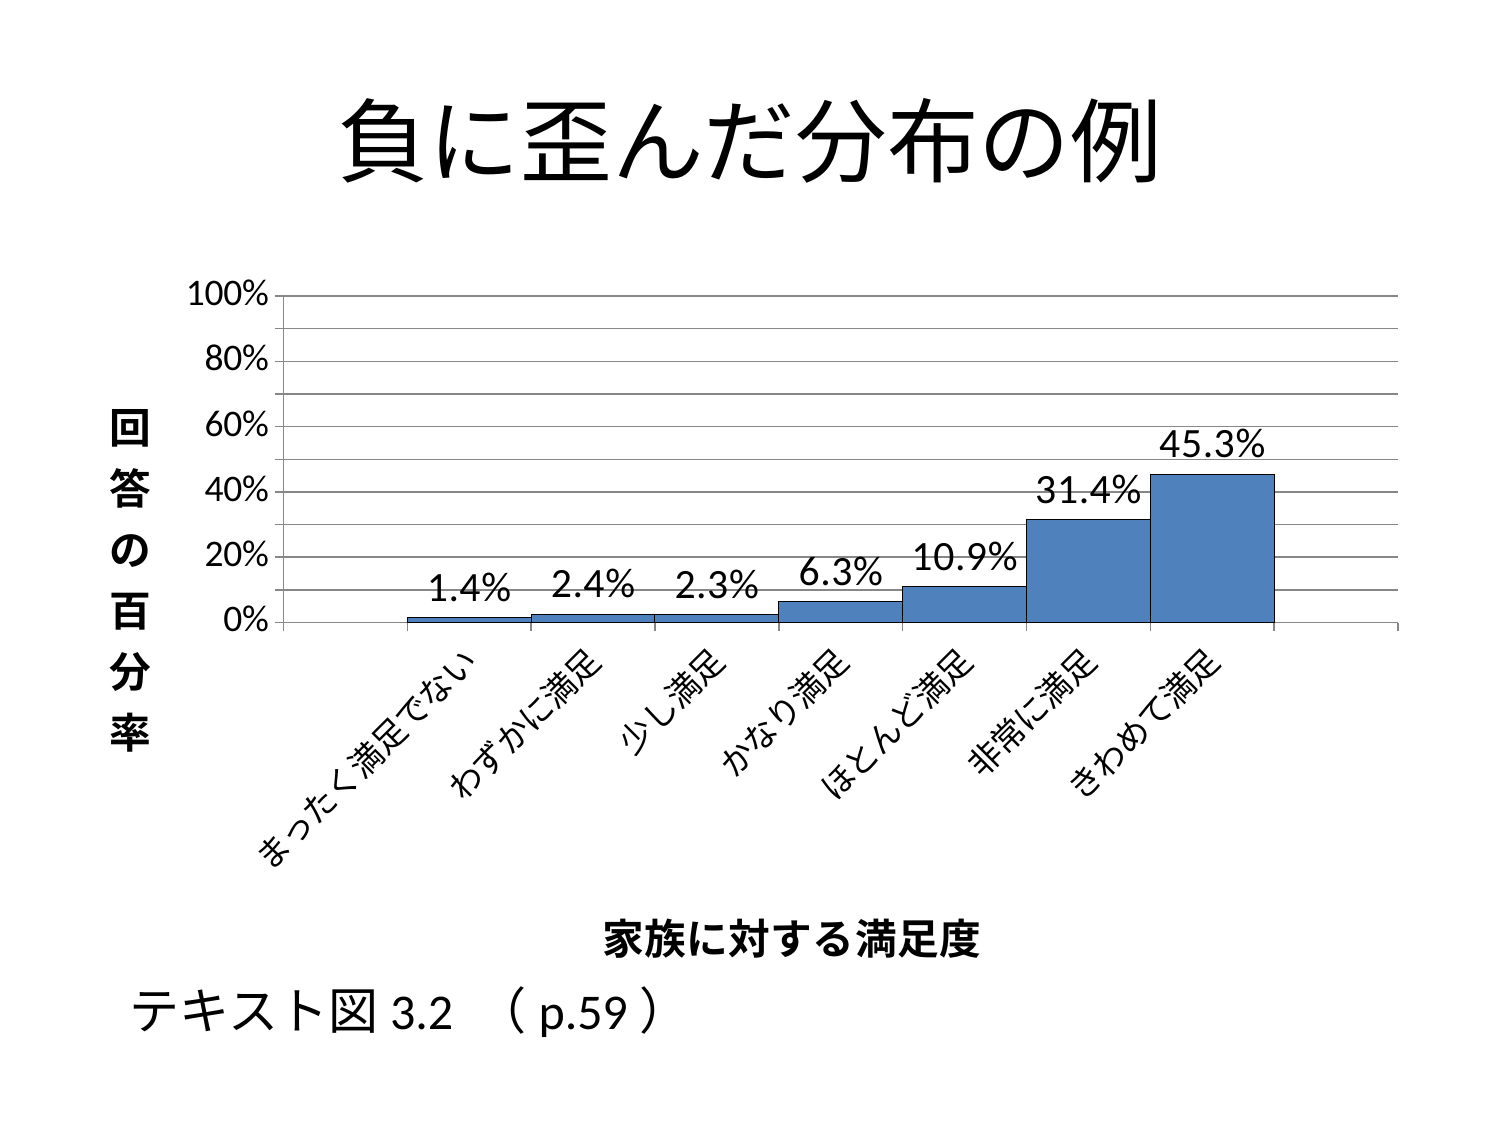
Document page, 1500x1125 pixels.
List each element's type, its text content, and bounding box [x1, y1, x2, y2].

title 負に歪んだ分布の例 [75, 45, 1425, 233]
text_box テキスト図3.2 （p.59） [115, 1014, 705, 1048]
chart [74, 262, 1426, 1006]
